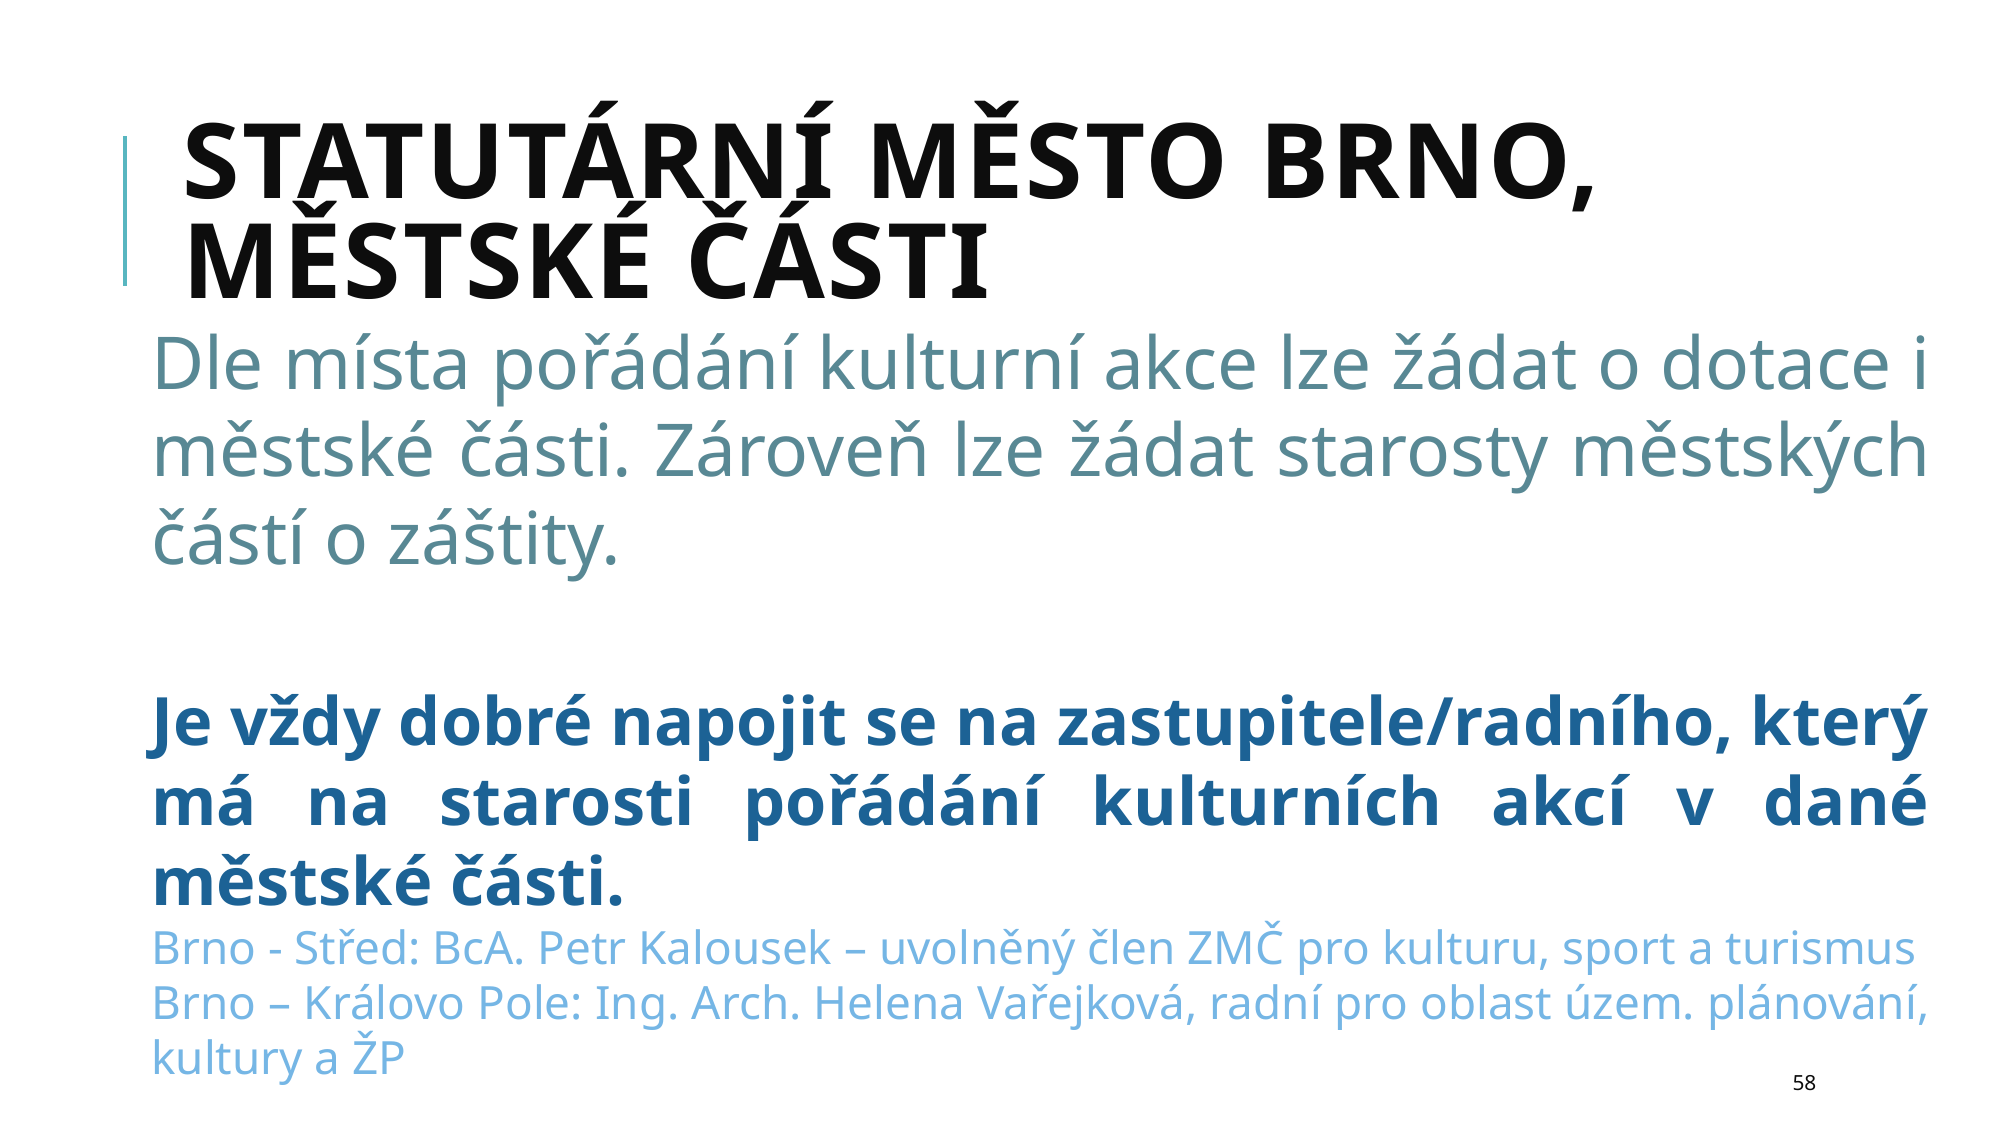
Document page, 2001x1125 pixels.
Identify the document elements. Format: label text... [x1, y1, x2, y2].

title STATUTÁRNÍ MĚSTO BRNO, městské části [168, 96, 1838, 308]
text_box Dle místa pořádání kulturní akce lze žádat o dotace i městské části. Zároveň lze žádat starosty městských částí o záštity. Je vždy dobré napojit se na zastupitele/radního, který má na starosti pořádání kulturních akcí v dané městské části. Brno - Střed: BcA. Petr Kalousek – uvolněný člen ZMČ pro kulturu, sport a turismus Brno – Královo Pole: Ing. Arch. Helena Vařejková, radní pro oblast územ. plánování, kultury a ŽP [136, 308, 1946, 1125]
